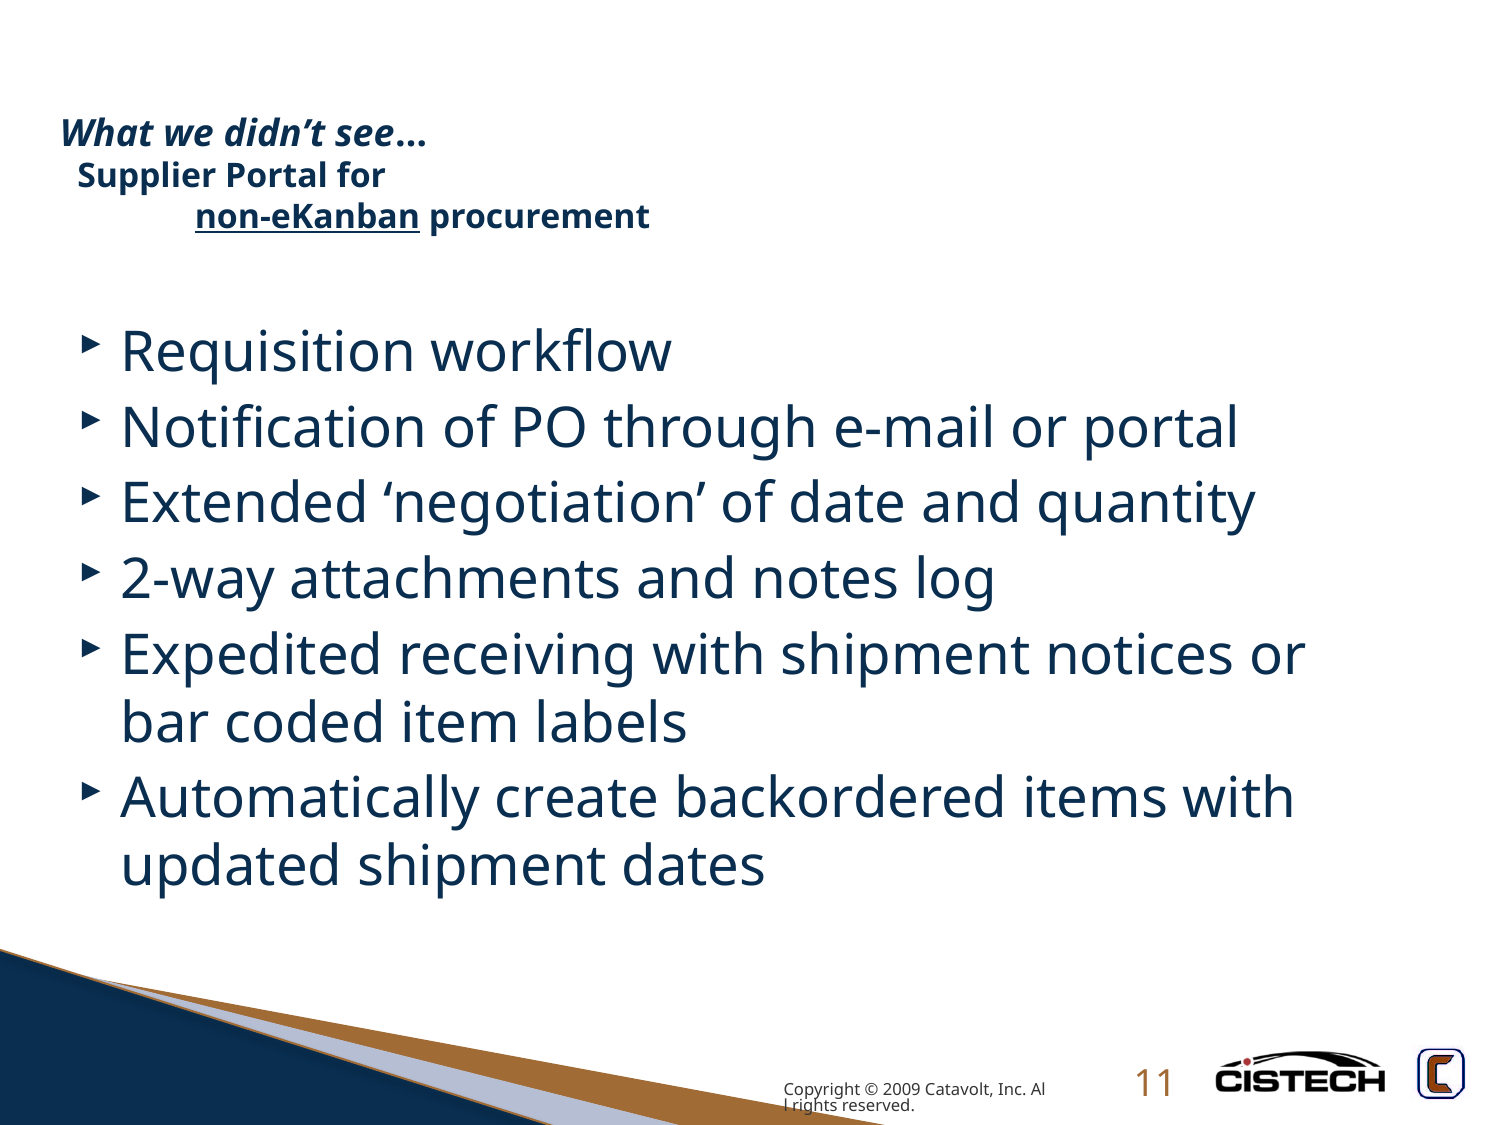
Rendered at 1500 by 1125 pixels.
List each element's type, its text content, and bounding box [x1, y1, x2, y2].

picture [1224, 1084, 1385, 1092]
text_box Requisition workflow Notification of PO through e-mail or portal Extended ‘negotiation’ of date and quantity 2-way attachments and notes log Expedited receiving with shipment notices or bar coded item labels Automatically create backordered items with updated shipment dates [45, 307, 1396, 1084]
title What we didn’t see… Supplier Portal for non-eKanban procurement [45, 100, 1324, 285]
picture [1411, 1045, 1470, 1101]
slide_number 11 [1119, 1084, 1224, 1112]
footer Copyright © 2009 Catavolt, Inc. All rights reserved. [768, 1084, 1062, 1109]
